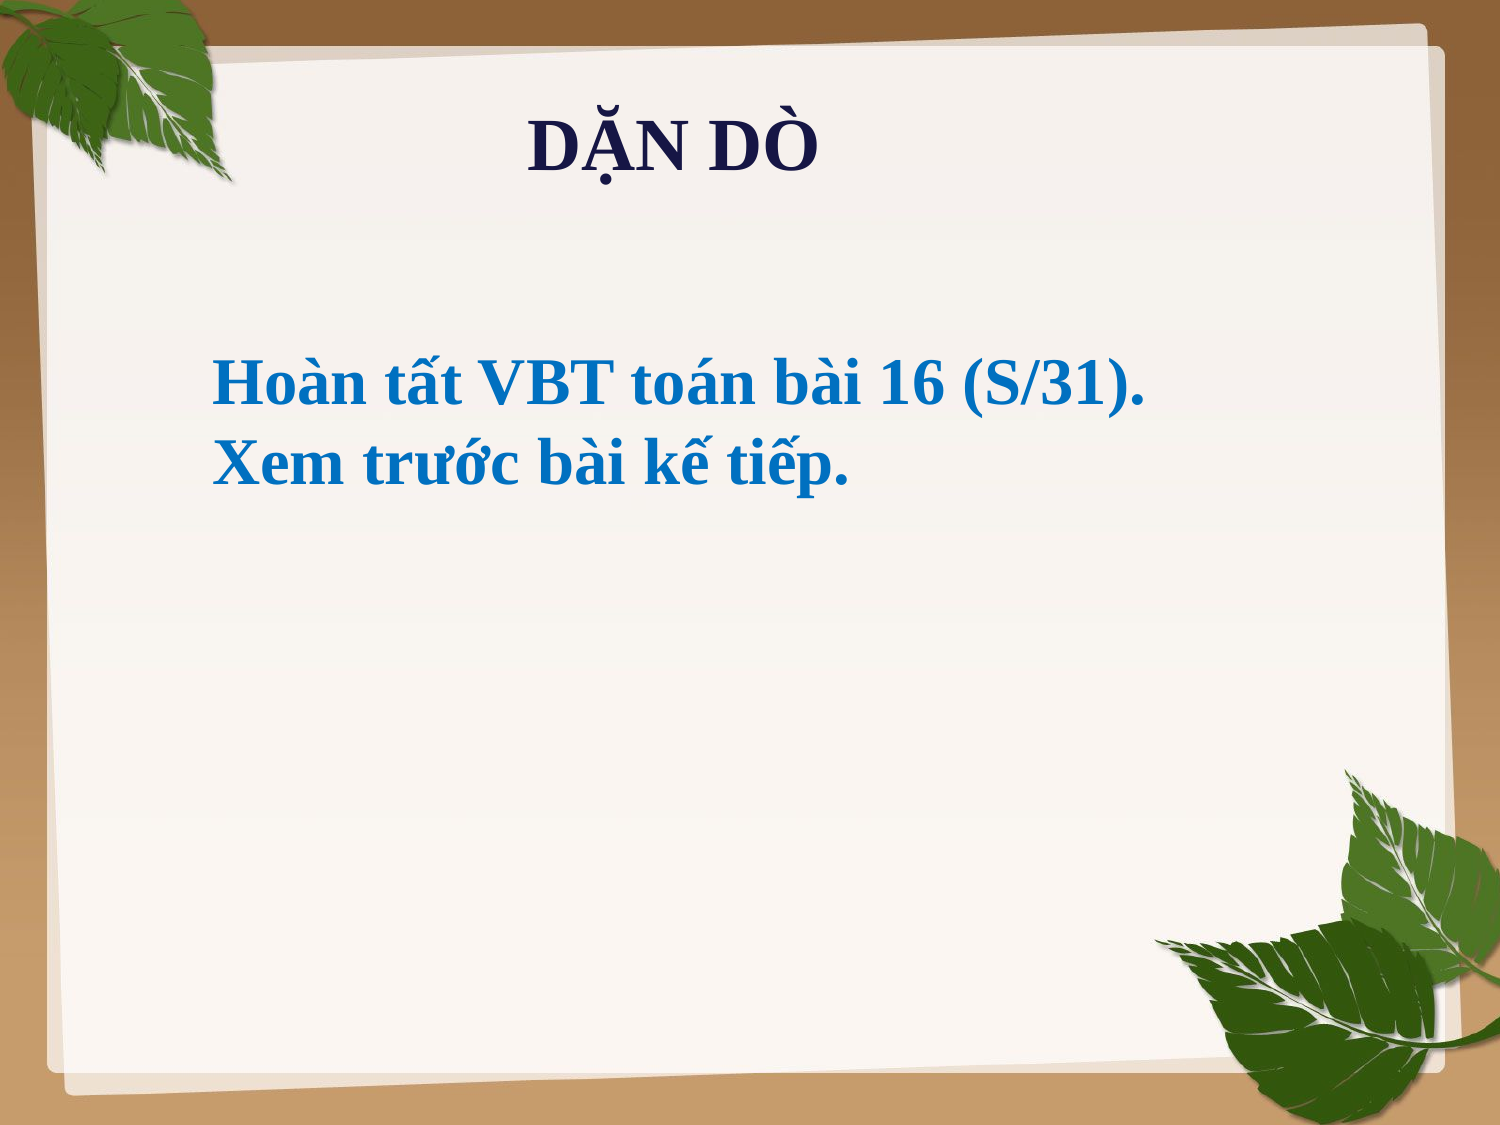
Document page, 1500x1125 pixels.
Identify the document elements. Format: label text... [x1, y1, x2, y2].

text_box DẶN DÒ [512, 87, 856, 167]
text_box Hoàn tất VBT toán bài 16 (S/31). Xem trước bài kế tiếp. [197, 250, 1253, 505]
picture [0, 0, 1500, 1125]
